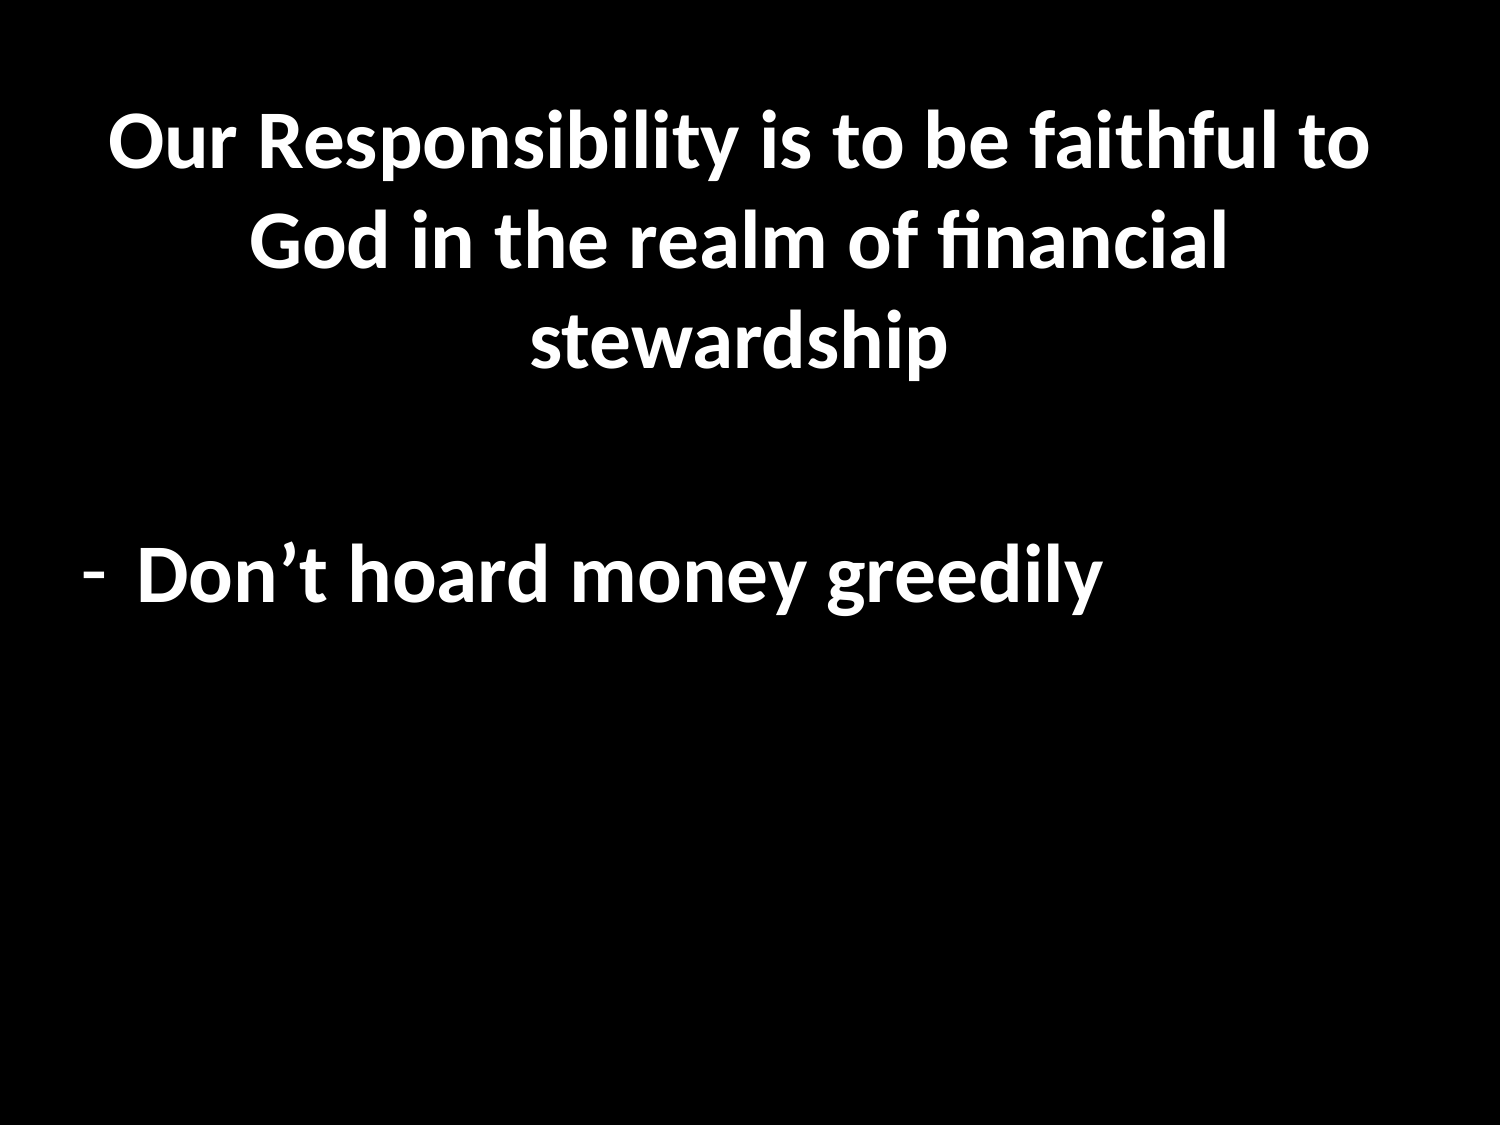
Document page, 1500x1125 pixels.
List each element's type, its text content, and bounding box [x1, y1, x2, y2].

list Our Responsibility is to be faithful to God in the realm of financial stewardship Don’t hoard money greedily [64, 78, 1415, 1012]
